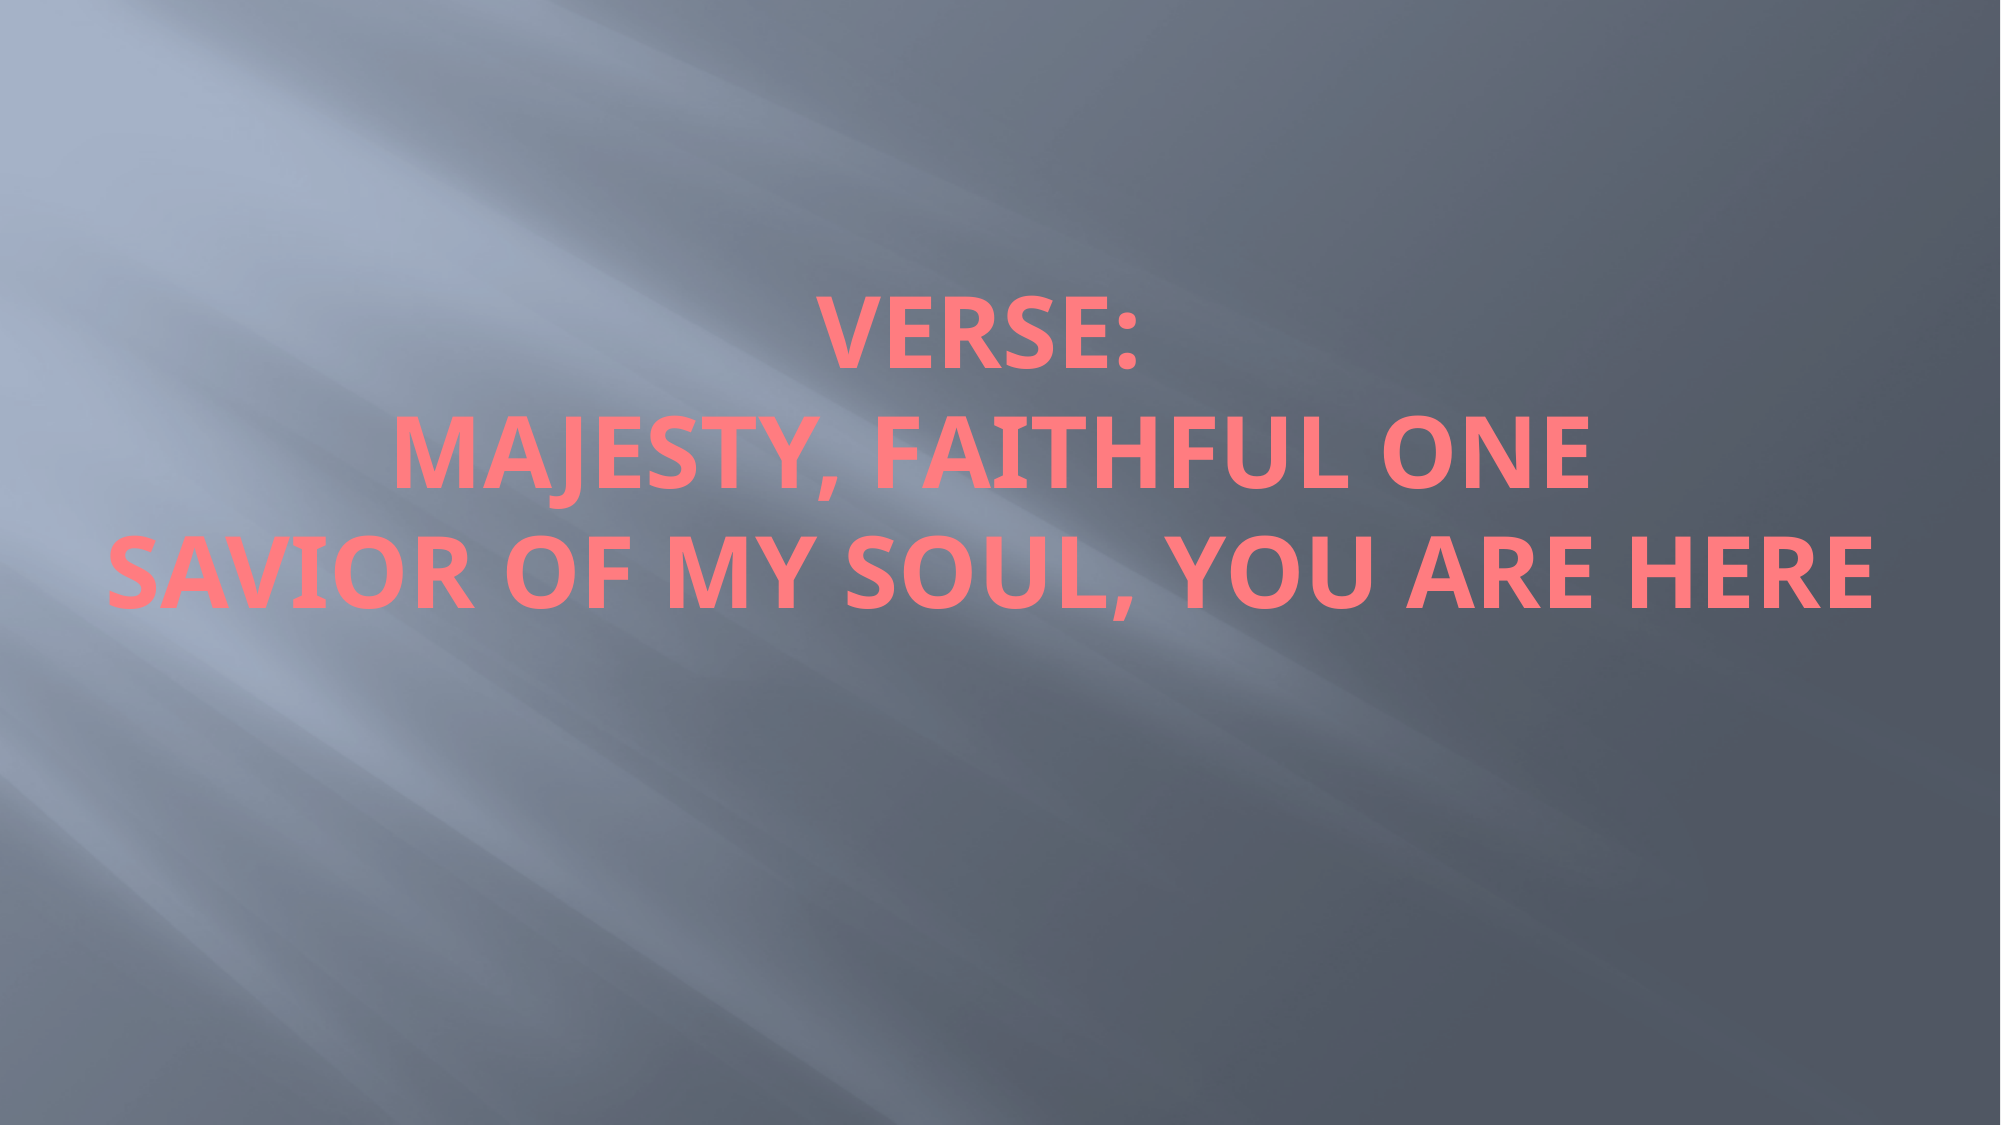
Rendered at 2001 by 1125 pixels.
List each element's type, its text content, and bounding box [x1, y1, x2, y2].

title Verse: Majesty, faithful one Savior of my soul, You are here [92, 37, 1893, 1100]
